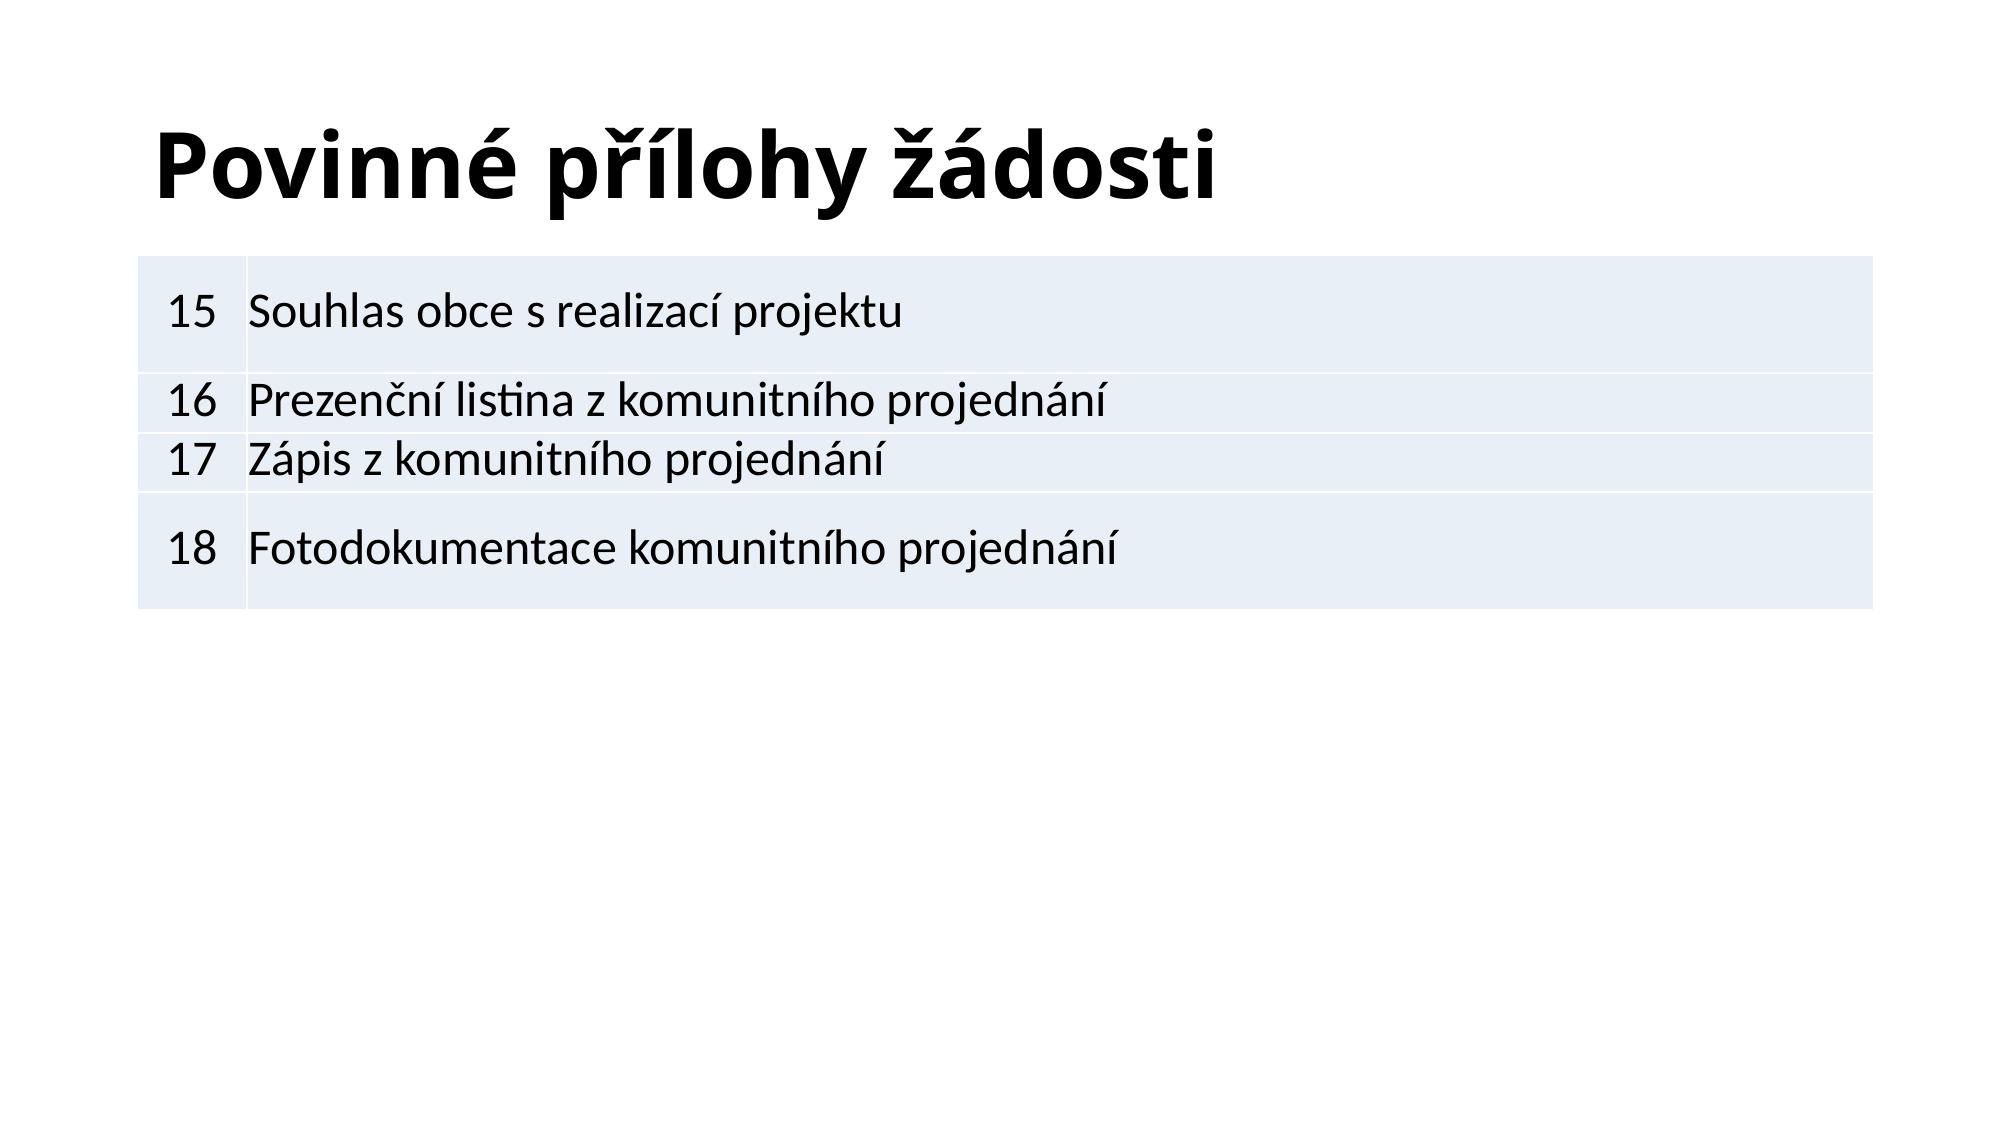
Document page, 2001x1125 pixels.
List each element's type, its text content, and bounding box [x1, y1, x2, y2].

table_cell 16 [138, 374, 246, 432]
table_header 15 [138, 256, 246, 372]
table_cell Fotodokumentace komunitního projednání [248, 493, 1873, 609]
table_cell 18 [138, 493, 246, 609]
table_cell Zápis z komunitního projednání [248, 434, 1873, 491]
title Povinné přílohy žádosti [137, 59, 1863, 255]
table_cell 17 [138, 434, 246, 491]
table_cell Prezenční listina z komunitního projednání [248, 374, 1873, 432]
table_header Souhlas obce s realizací projektu [248, 256, 1873, 372]
